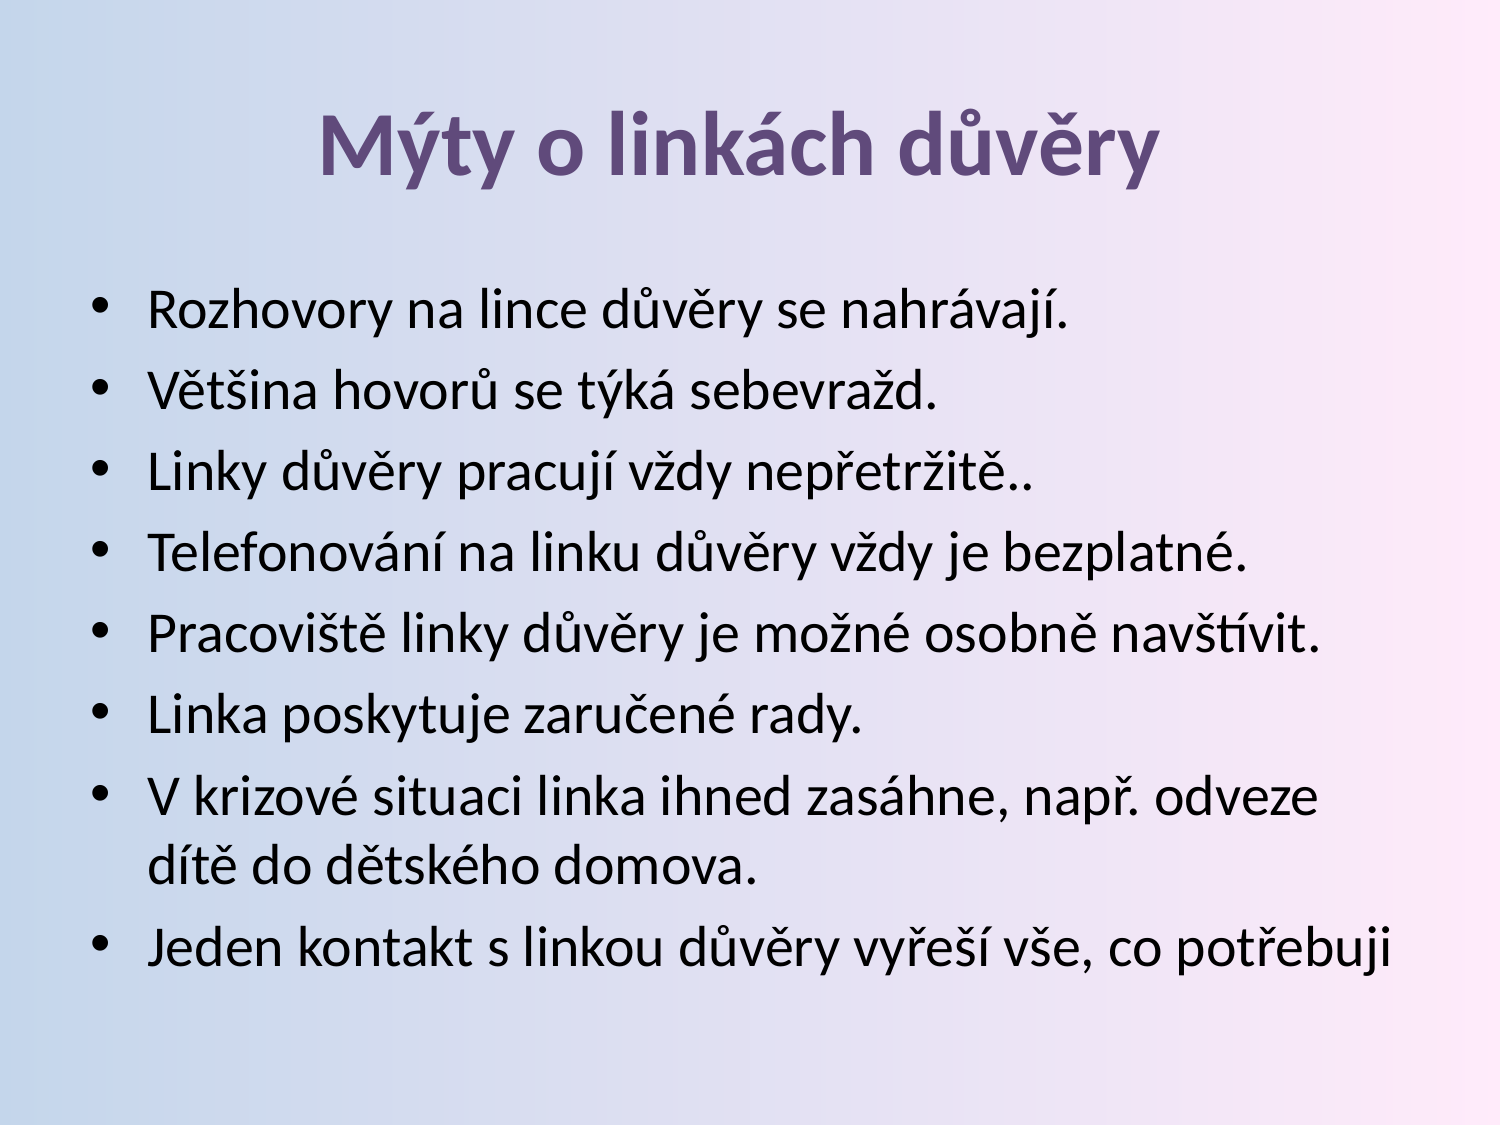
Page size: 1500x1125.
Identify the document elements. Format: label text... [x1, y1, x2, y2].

title Mýty o linkách důvěry [75, 45, 1425, 233]
list Rozhovory na lince důvěry se nahrávají. Většina hovorů se týká sebevražd. Linky důvěry pracují vždy nepřetržitě.. Telefonování na linku důvěry vždy je bezplatné. Pracoviště linky důvěry je možné osobně navštívit. Linka poskytuje zaručené rady. V krizové situaci linka ihned zasáhne, např. odveze dítě do dětského domova. Jeden kontakt s linkou důvěry vyřeší vše, co potřebuji [75, 262, 1425, 1005]
